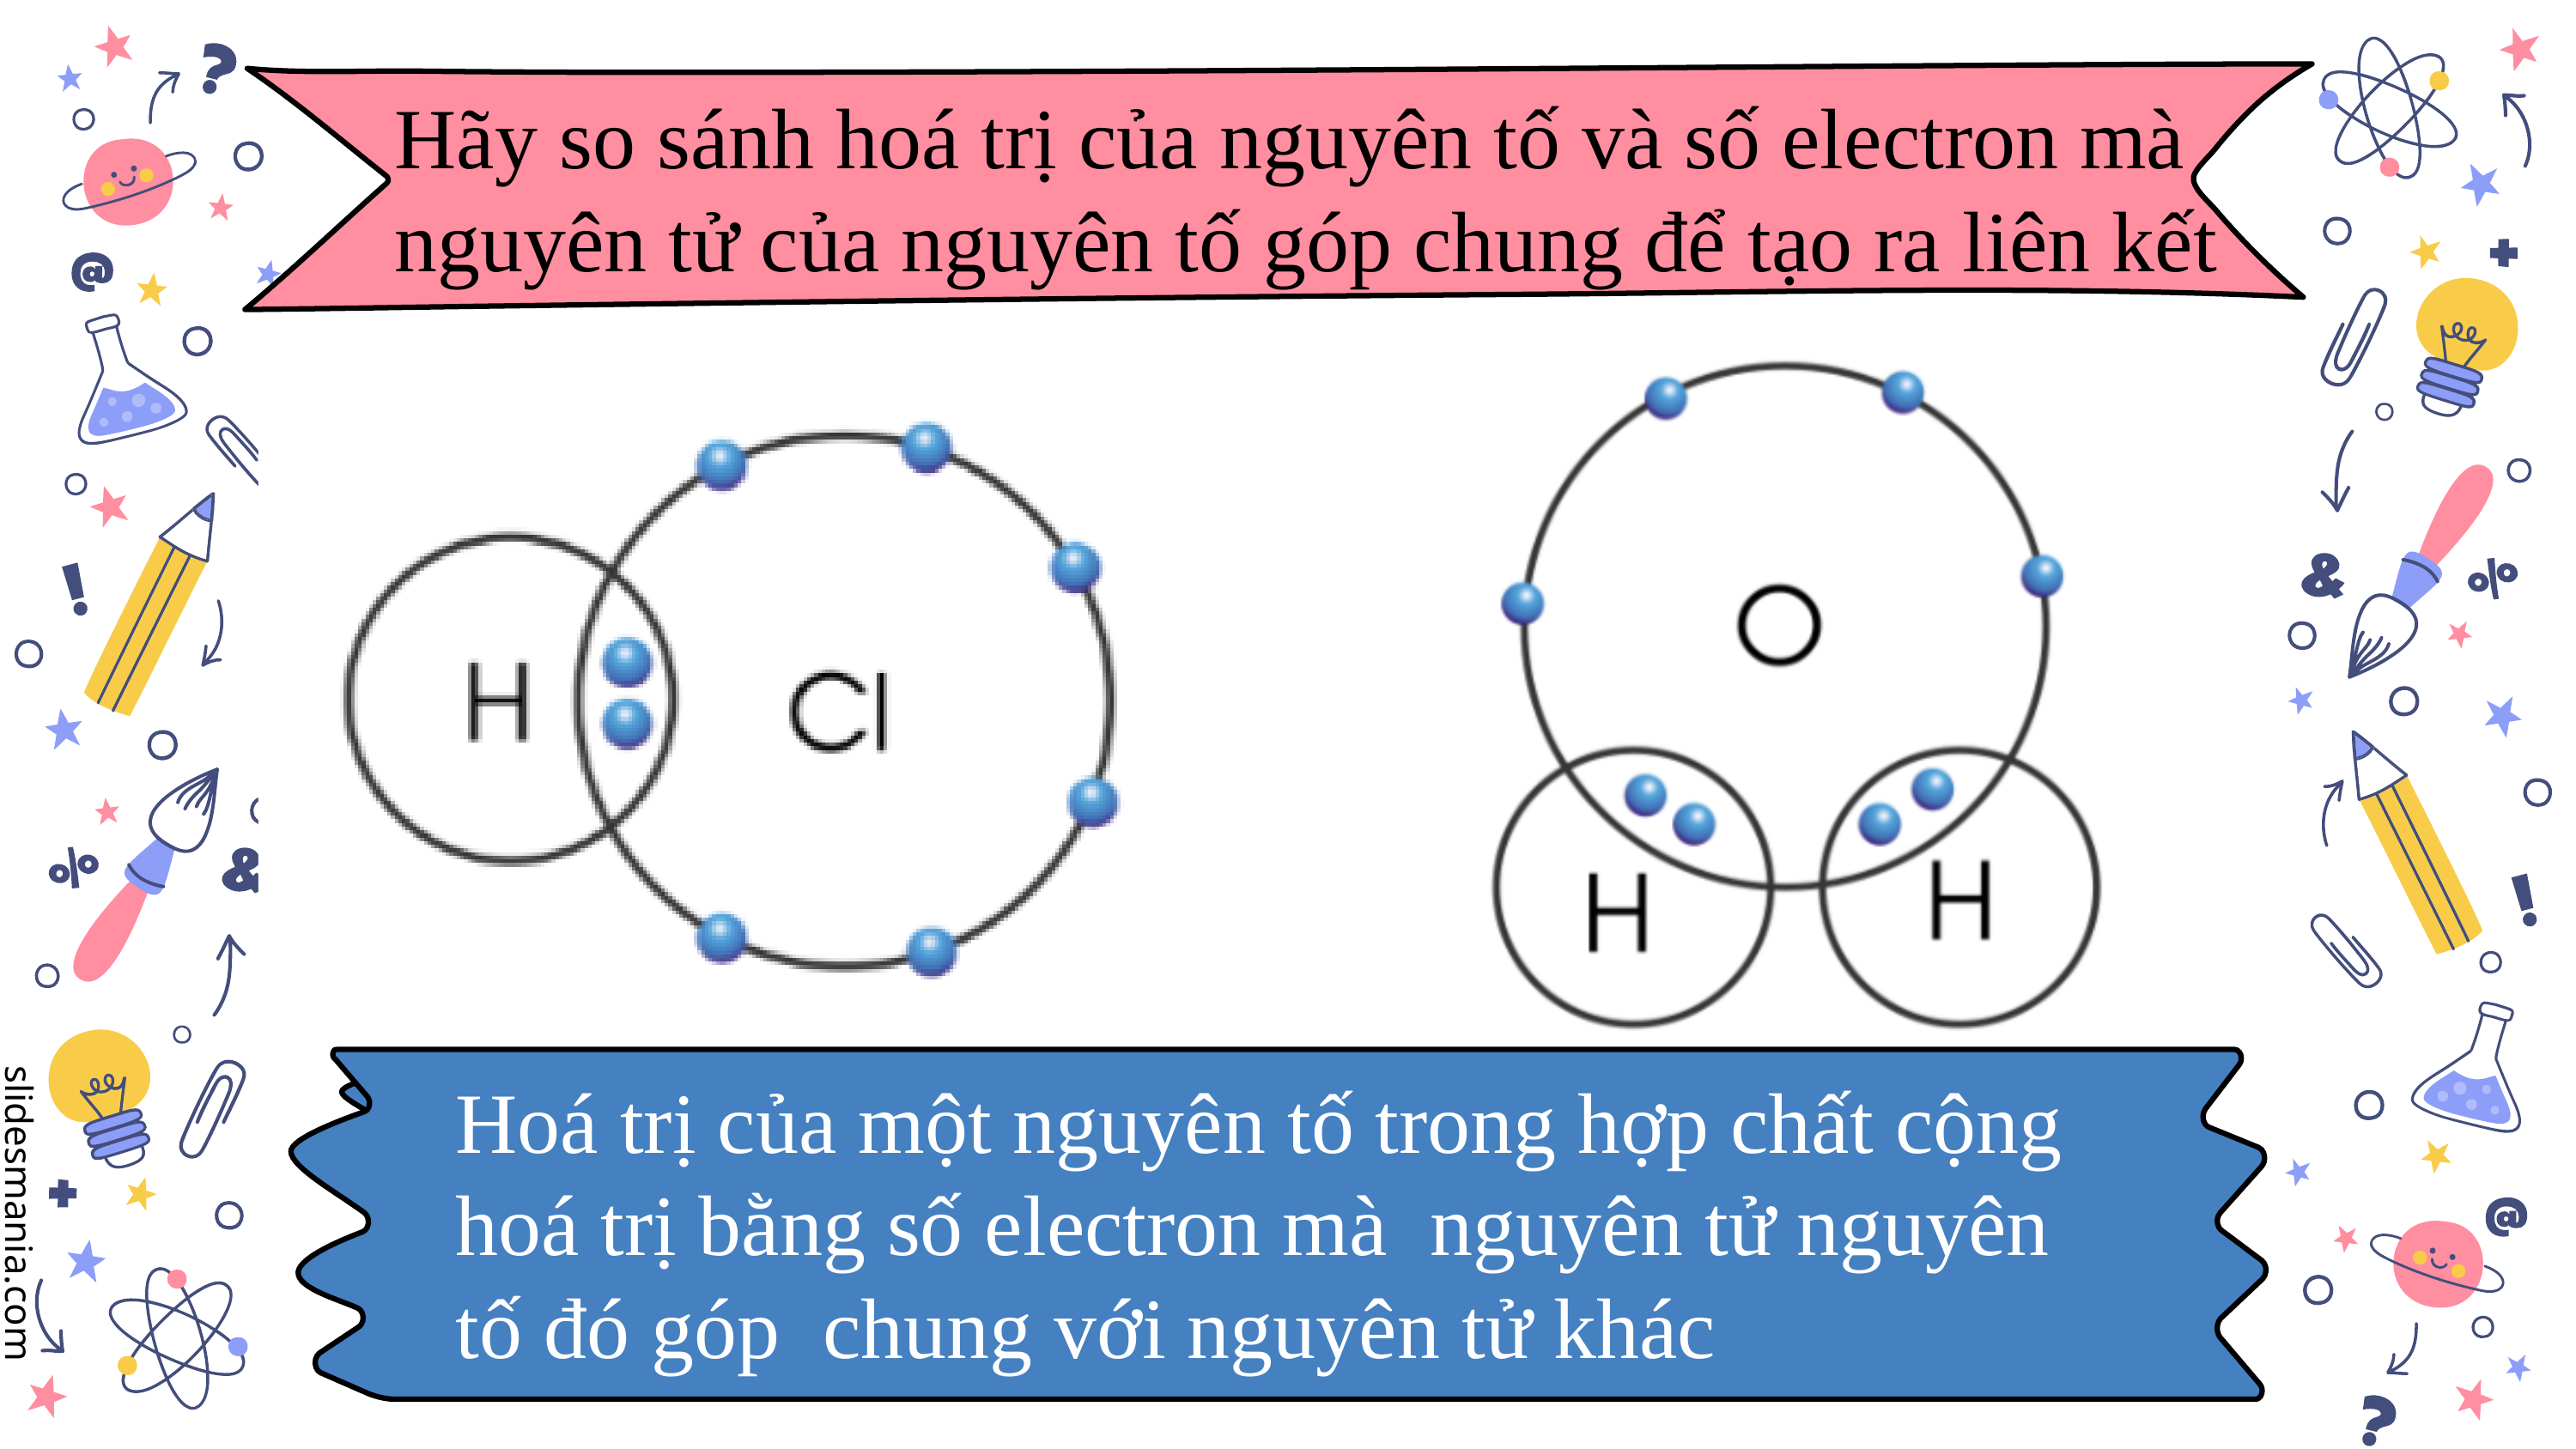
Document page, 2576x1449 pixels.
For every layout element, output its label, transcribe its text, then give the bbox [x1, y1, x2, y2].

text_box [290, 1049, 2266, 1400]
picture [1425, 306, 2150, 1055]
picture [258, 367, 1279, 1036]
text_box Hãy so sánh hoá trị của nguyên tố và số electron mà nguyên tử của nguyên tố góp chung để tạo ra liên kết [381, 76, 2243, 295]
text_box [2243, 239, 2304, 298]
text_box [245, 188, 1406, 310]
text_box Hoá trị của một nguyên tố trong hợp chất cộng hoá trị bằng số electron mà nguyên tử nguyên tố đó góp chung với nguyên tử khác [442, 1060, 2101, 1383]
text_box [246, 64, 2312, 173]
text_box [341, 1082, 369, 1111]
